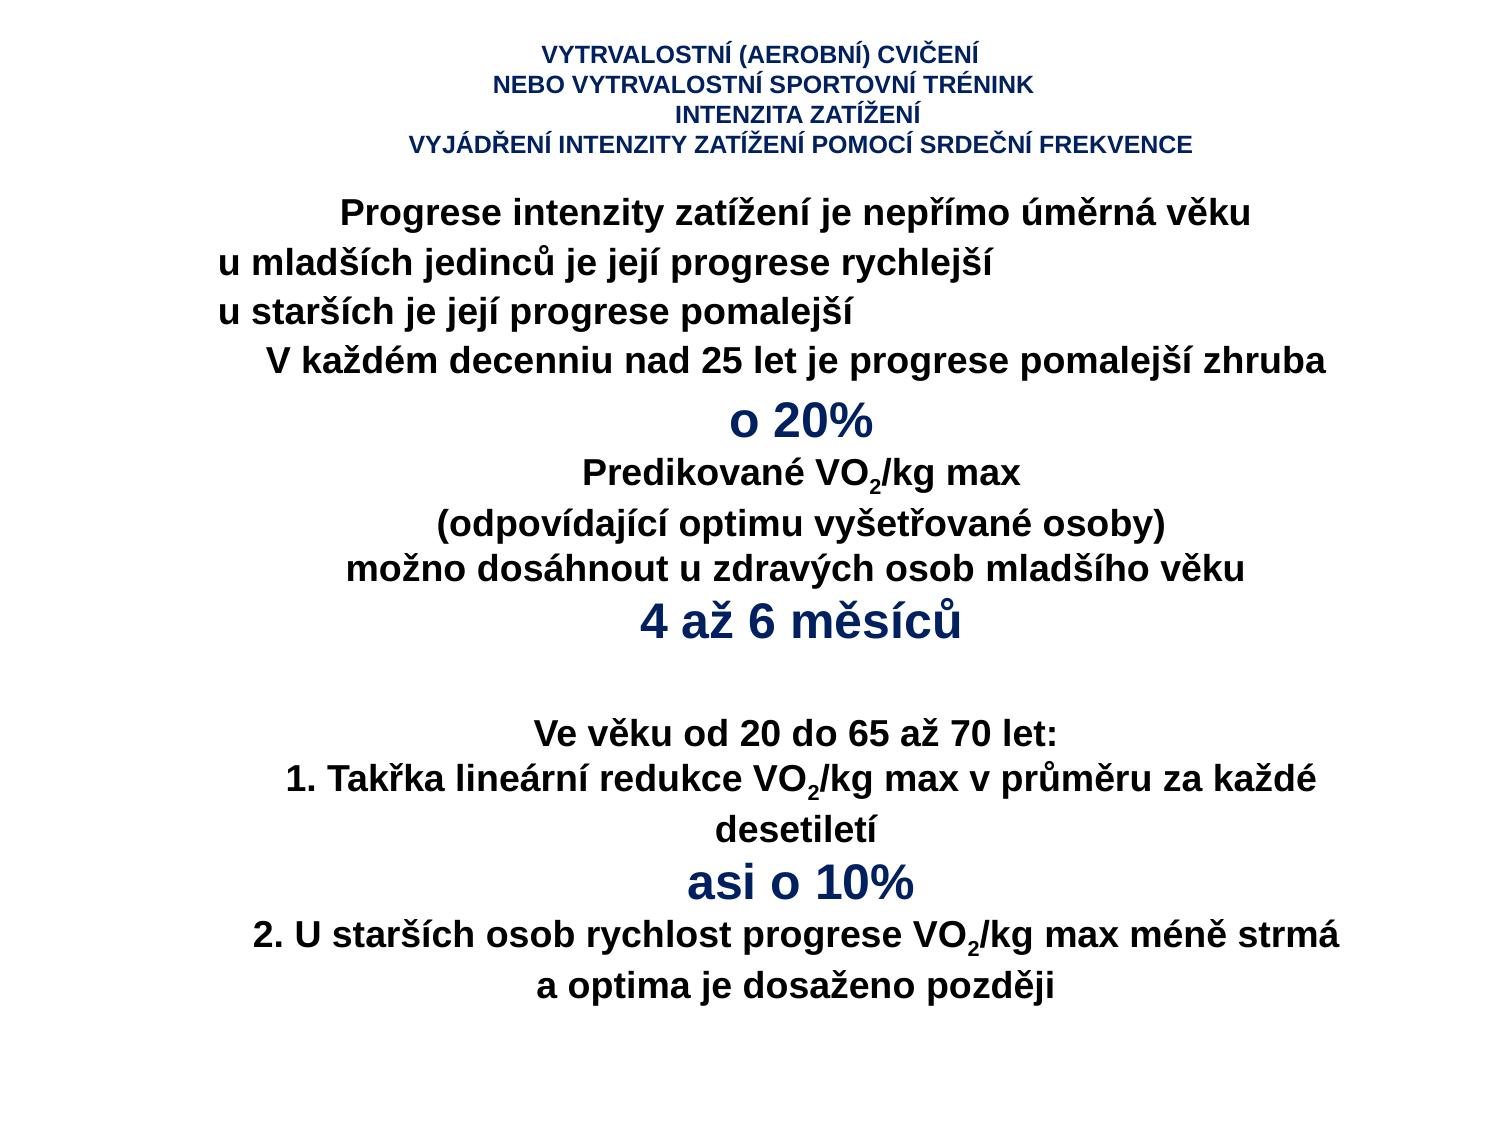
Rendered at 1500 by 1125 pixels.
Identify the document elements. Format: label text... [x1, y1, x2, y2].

text_box VYTRVALOSTNÍ (AEROBNÍ) CVIČENÍ NEBO VYTRVALOSTNÍ SPORTOVNÍ TRÉNINK INTENZITA ZATÍŽENÍ VYJÁDŘENÍ INTENZITY ZATÍŽENÍ POMOCÍ SRDEČNÍ FREKVENCE Progrese intenzity zatížení je nepřímo úměrná věku u mladších jedinců je její progrese rychlejší u starších je její progrese pomalejší V každém decenniu nad 25 let je progrese pomalejší zhruba o 20% Predikované VO2/kg max (odpovídající optimu vyšetřované osoby) možno dosáhnout u zdravých osob mladšího věku 4 až 6 měsíců Ve věku od 20 do 65 až 70 let: 1. Takřka lineární redukce VO2/kg max v průměru za každé desetiletí asi o 10% 2. U starších osob rychlost progrese VO2/kg max méně strmá a optima je dosaženo později [53, 31, 1400, 1125]
